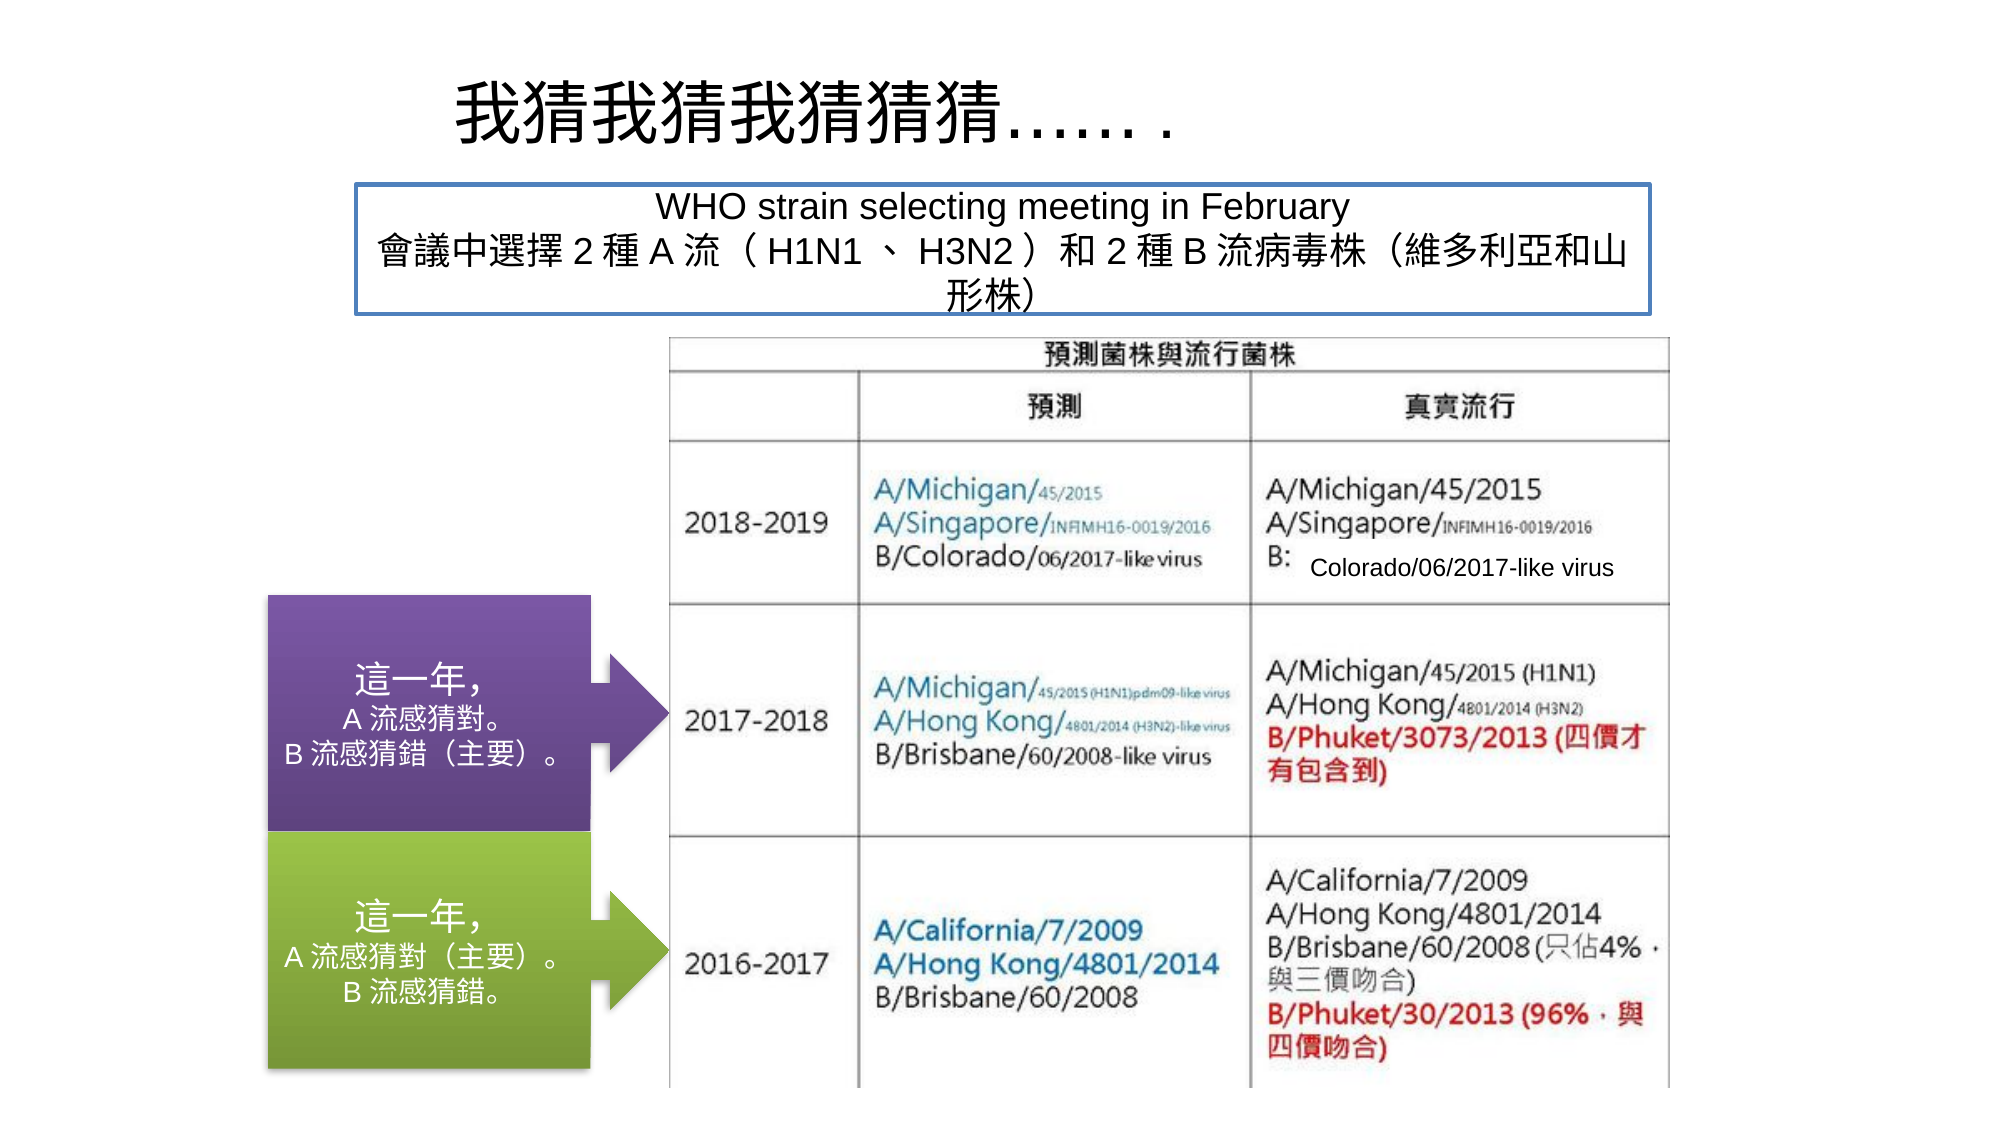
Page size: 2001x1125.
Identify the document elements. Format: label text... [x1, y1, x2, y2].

picture [669, 337, 1670, 1089]
text_box 這一年， A流感猜對。 B流感猜錯（主要）。 [267, 594, 663, 832]
text_box WHO strain selecting meeting in February 會議中選擇2種A流（H1N1、H3N2）和2種B流病毒株（維多利亞和山形株） [354, 182, 1652, 316]
title 我猜我猜我猜猜猜……. [453, 7, 1747, 225]
text_box 這一年， A流感猜對（主要）。 B流感猜錯。 [267, 832, 663, 1069]
